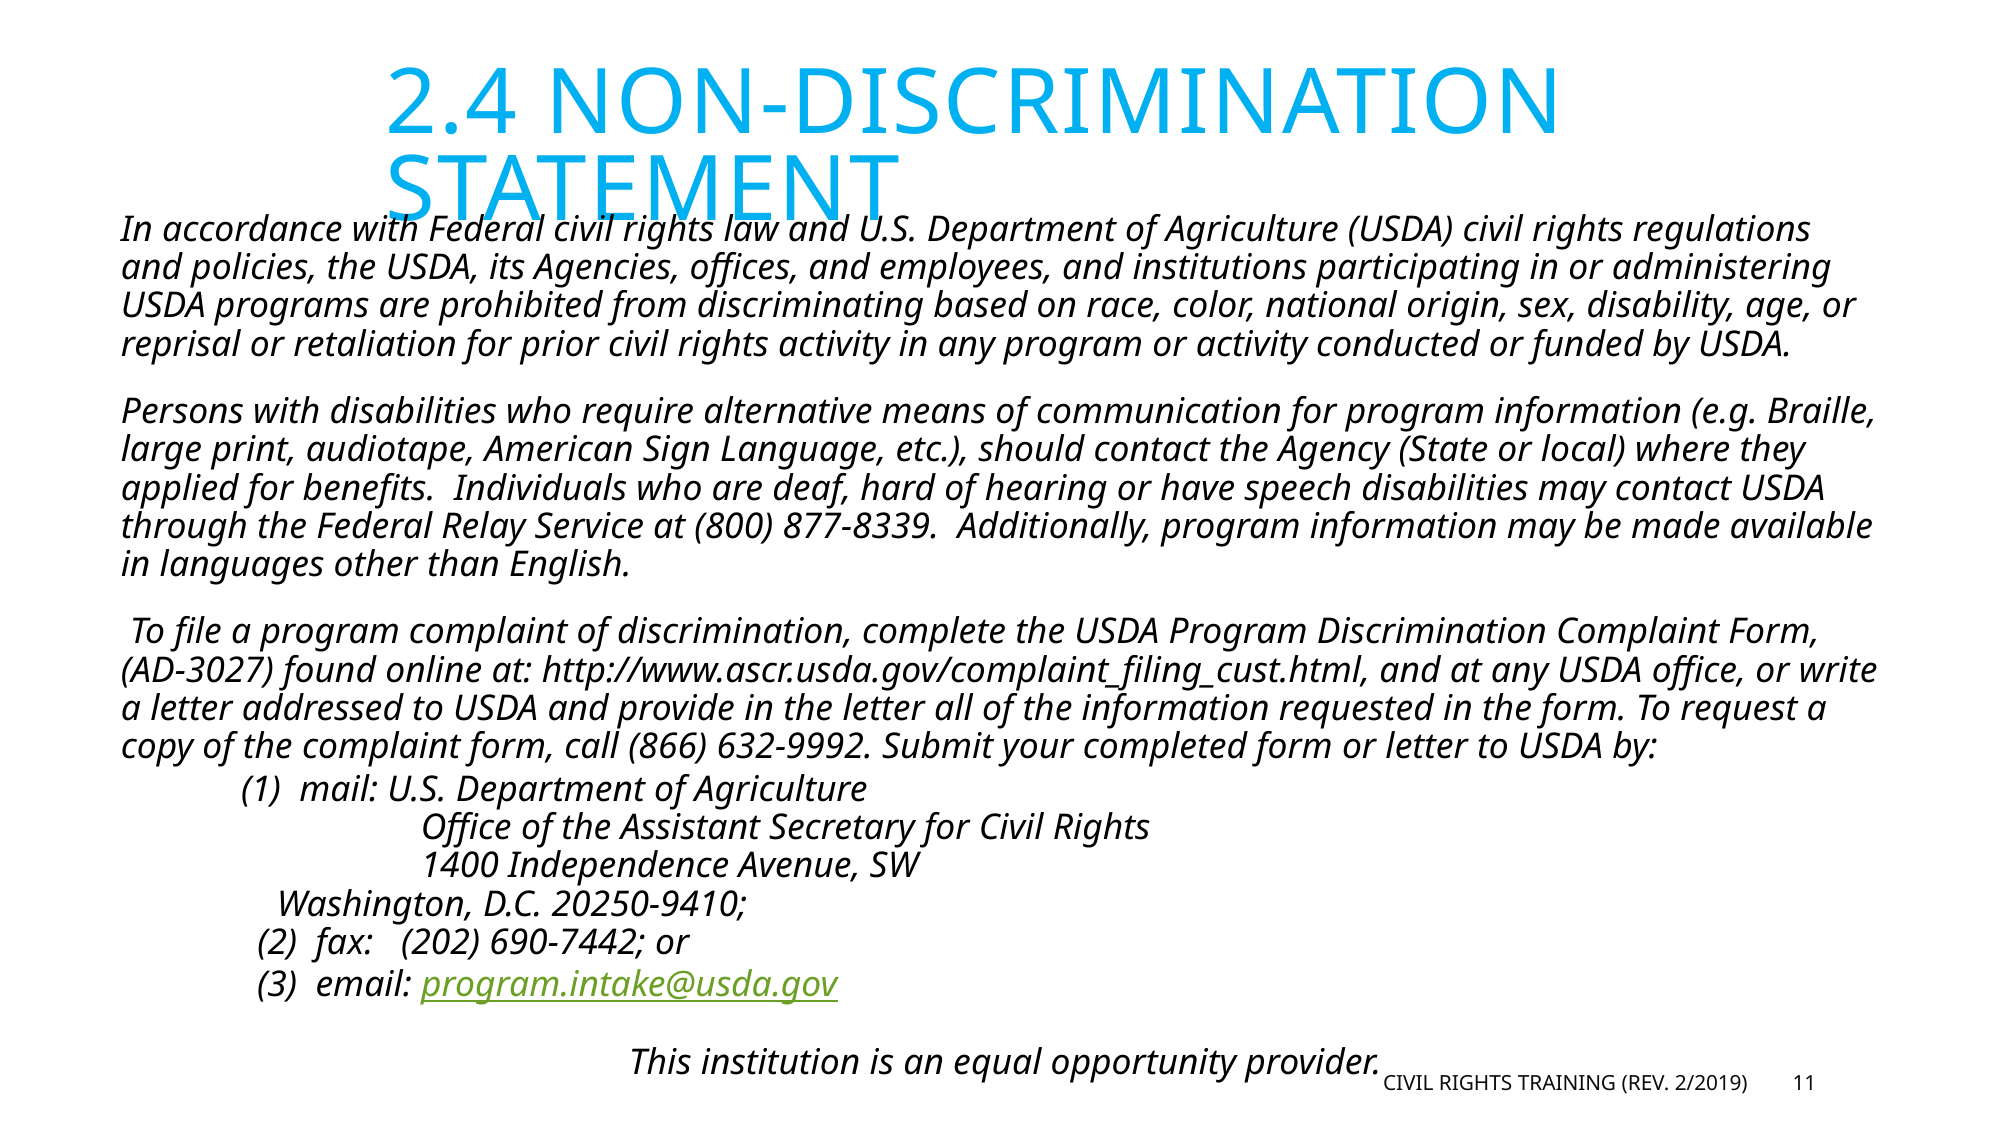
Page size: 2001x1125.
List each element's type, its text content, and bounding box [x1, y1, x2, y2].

slide_number 11 [1777, 1061, 1938, 1107]
footer Civil Rights Training (rev. 2/2019) [794, 1061, 1763, 1107]
list In accordance with Federal civil rights law and U.S. Department of Agriculture (USDA) civil rights regulations and policies, the USDA, its Agencies, offices, and employees, and institutions participating in or administering USDA programs are prohibited from discriminating based on race, color, national origin, sex, disability, age, or reprisal or retaliation for prior civil rights activity in any program or activity conducted or funded by USDA. Persons with disabilities who require alternative means of communication for program information (e.g. Braille, large print, audiotape, American Sign Language, etc.), should contact the Agency (State or local) where they applied for benefits. Individuals who are deaf, hard of hearing or have speech disabilities may contact USDA through the Federal Relay Service at (800) 877-8339. Additionally, program information may be made available in languages other than English. To file a program complaint of discrimination, complete the USDA Program Discrimination Complaint Form, (AD-3027) found online at: http://www.ascr.usda.gov/complaint_filing_cust.html, and at any USDA office, or write a letter addressed to USDA and provide in the letter all of the information requested in the form. To request a copy of the complaint form, call (866) 632-9992. Submit your completed form or letter to USDA by: (1) mail: U.S. Department of Agriculture Office of the Assistant Secretary for Civil Rights 1400 Independence Avenue, SW Washington, D.C. 20250-9410; (2) fax: (202) 690-7442; or (3) email: program.intake@usda.gov This institution is an equal opportunity provider. [98, 203, 1889, 1094]
title 2.4 Non-discrimination statement [370, 27, 1710, 203]
